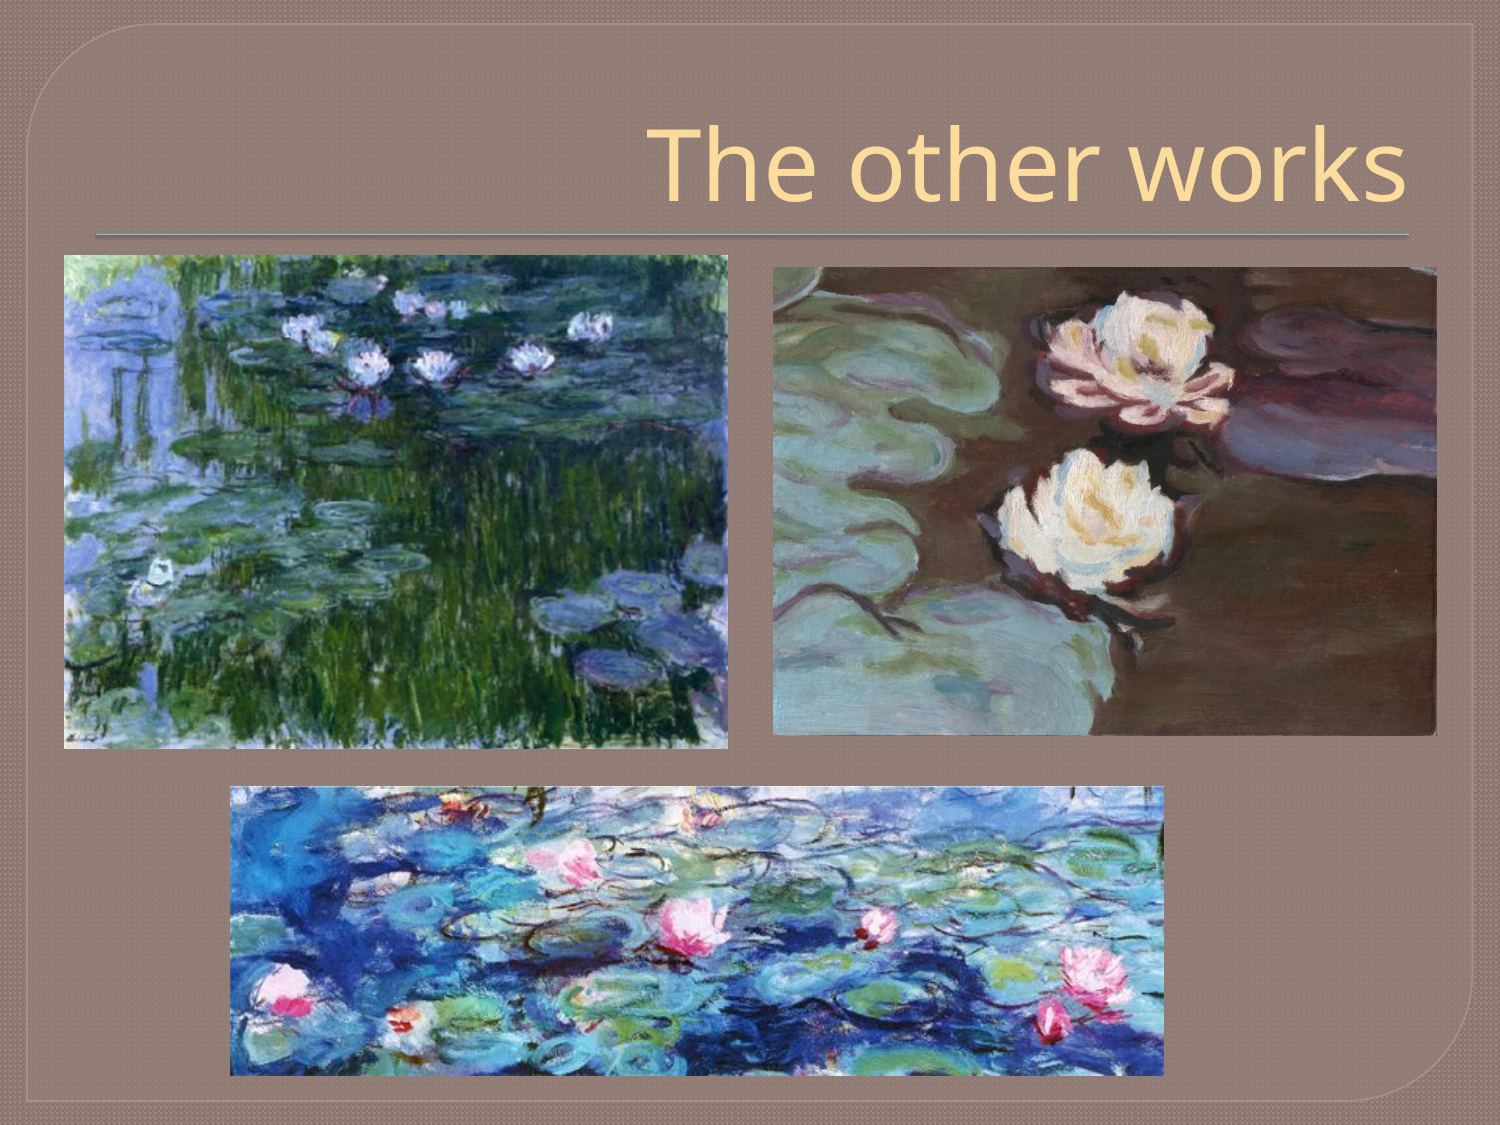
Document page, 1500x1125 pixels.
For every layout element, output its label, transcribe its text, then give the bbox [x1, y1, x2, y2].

title The other works [75, 41, 1425, 230]
picture [229, 786, 1164, 1077]
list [773, 266, 1437, 736]
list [64, 255, 728, 750]
